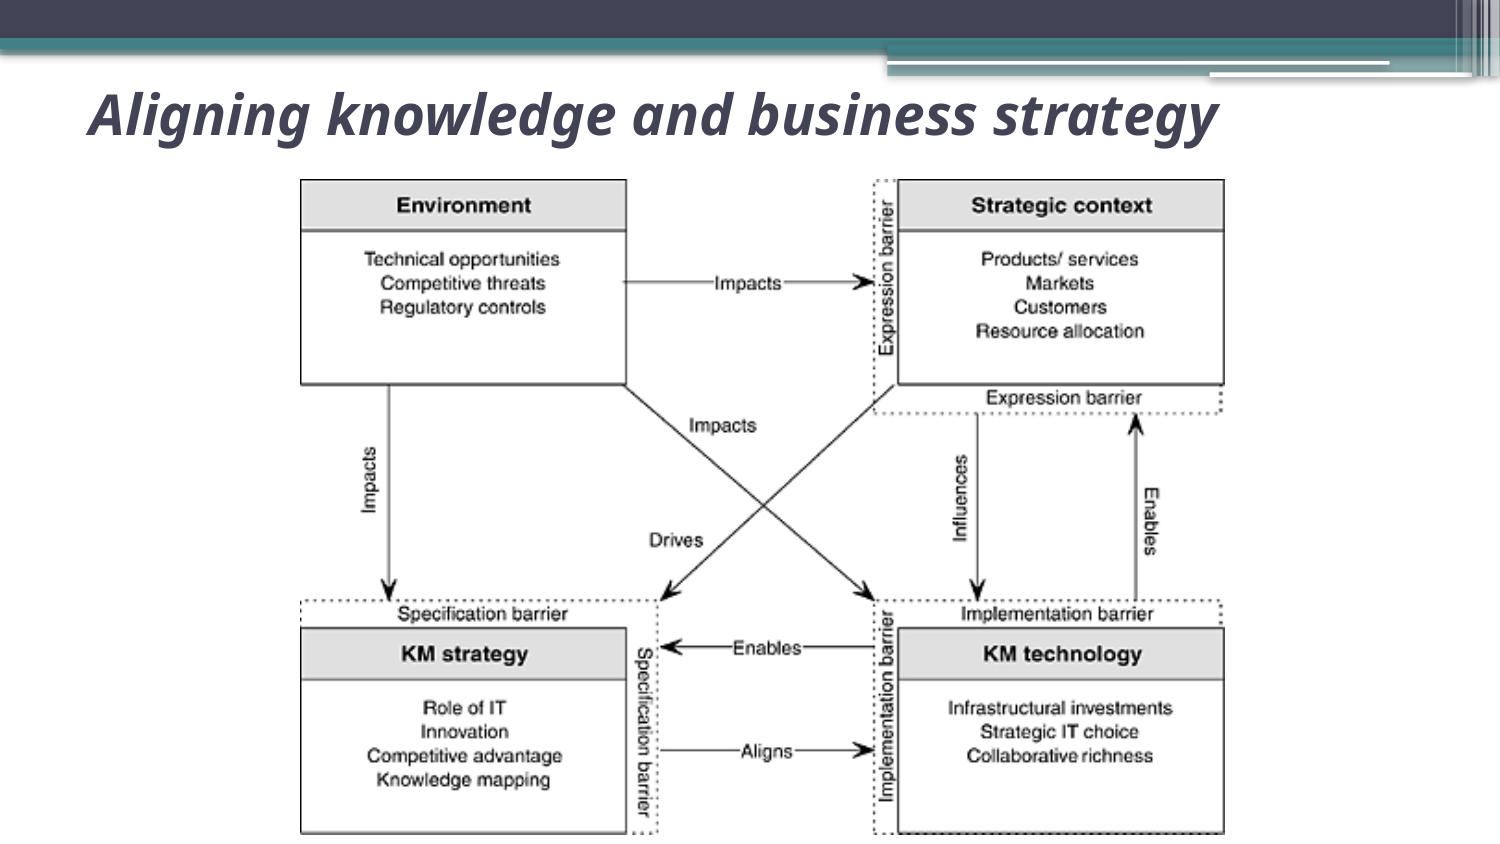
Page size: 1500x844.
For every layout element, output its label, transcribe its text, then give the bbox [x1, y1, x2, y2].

picture [299, 179, 1226, 835]
title Aligning knowledge and business strategy [75, 46, 1425, 179]
